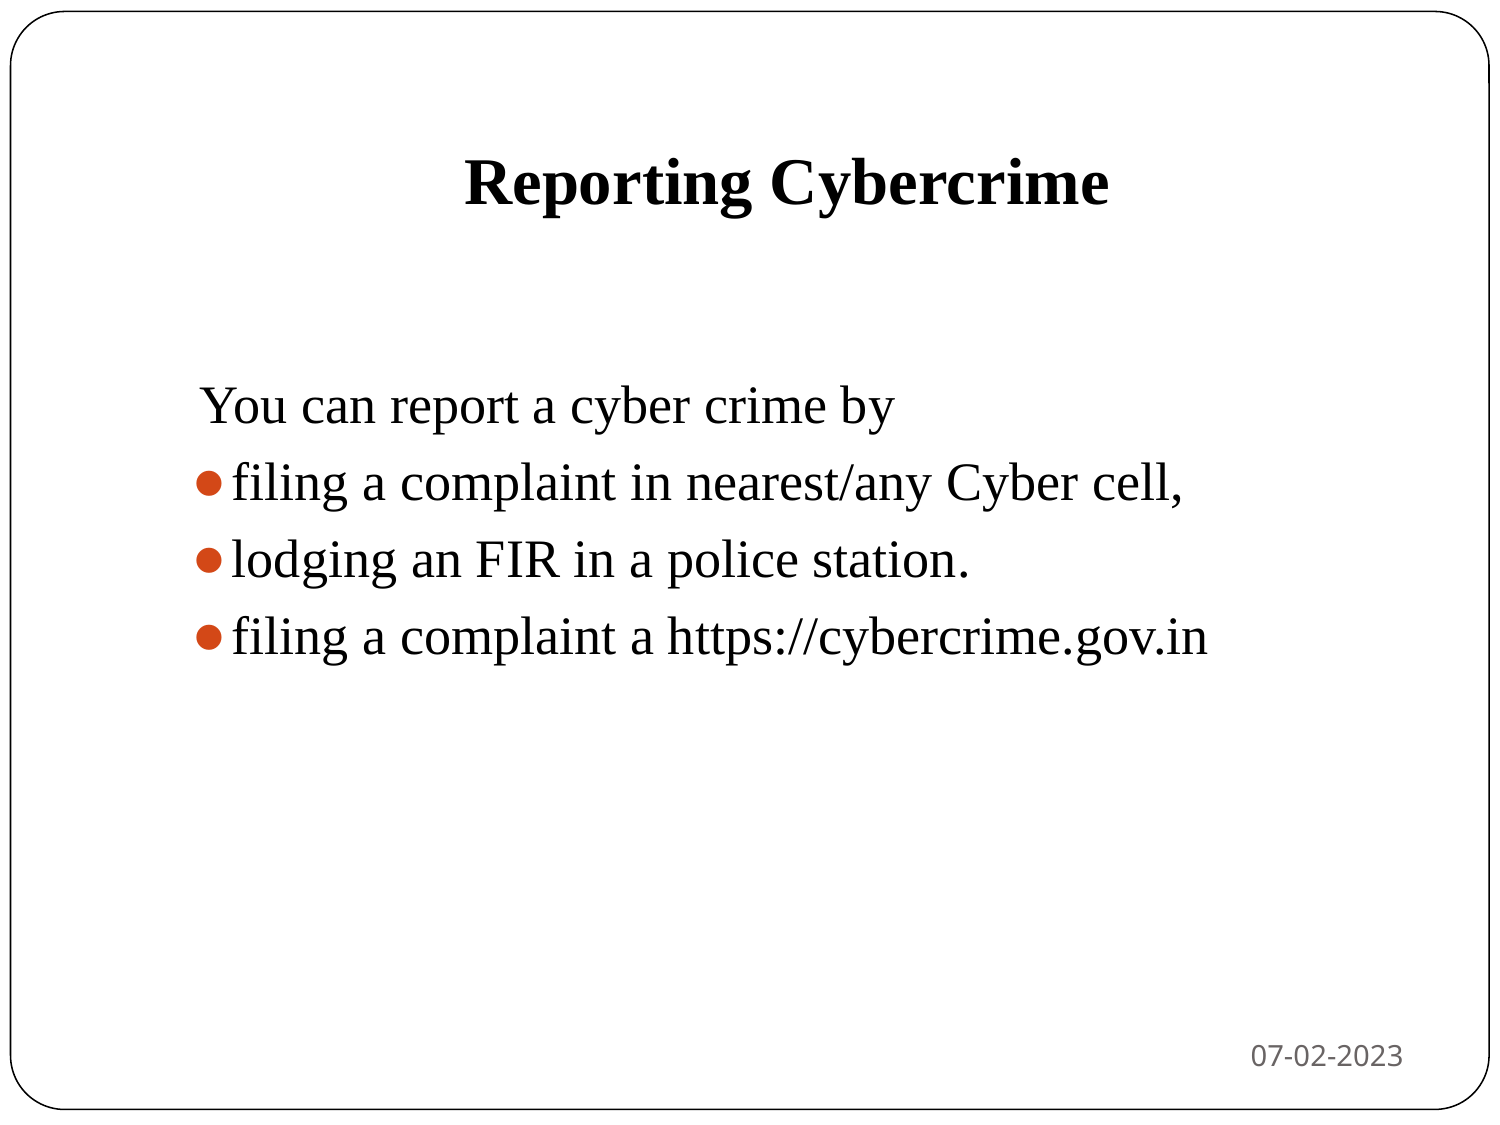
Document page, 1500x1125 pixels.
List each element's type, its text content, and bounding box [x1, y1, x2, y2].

list You can report a cyber crime by filing a complaint in nearest/any Cyber cell, lodging an FIR in a police station. filing a complaint a https://cybercrime.gov.in [171, 361, 1436, 928]
title Reporting Cybercrime [150, 45, 1425, 233]
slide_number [1012, 1015, 1419, 1094]
